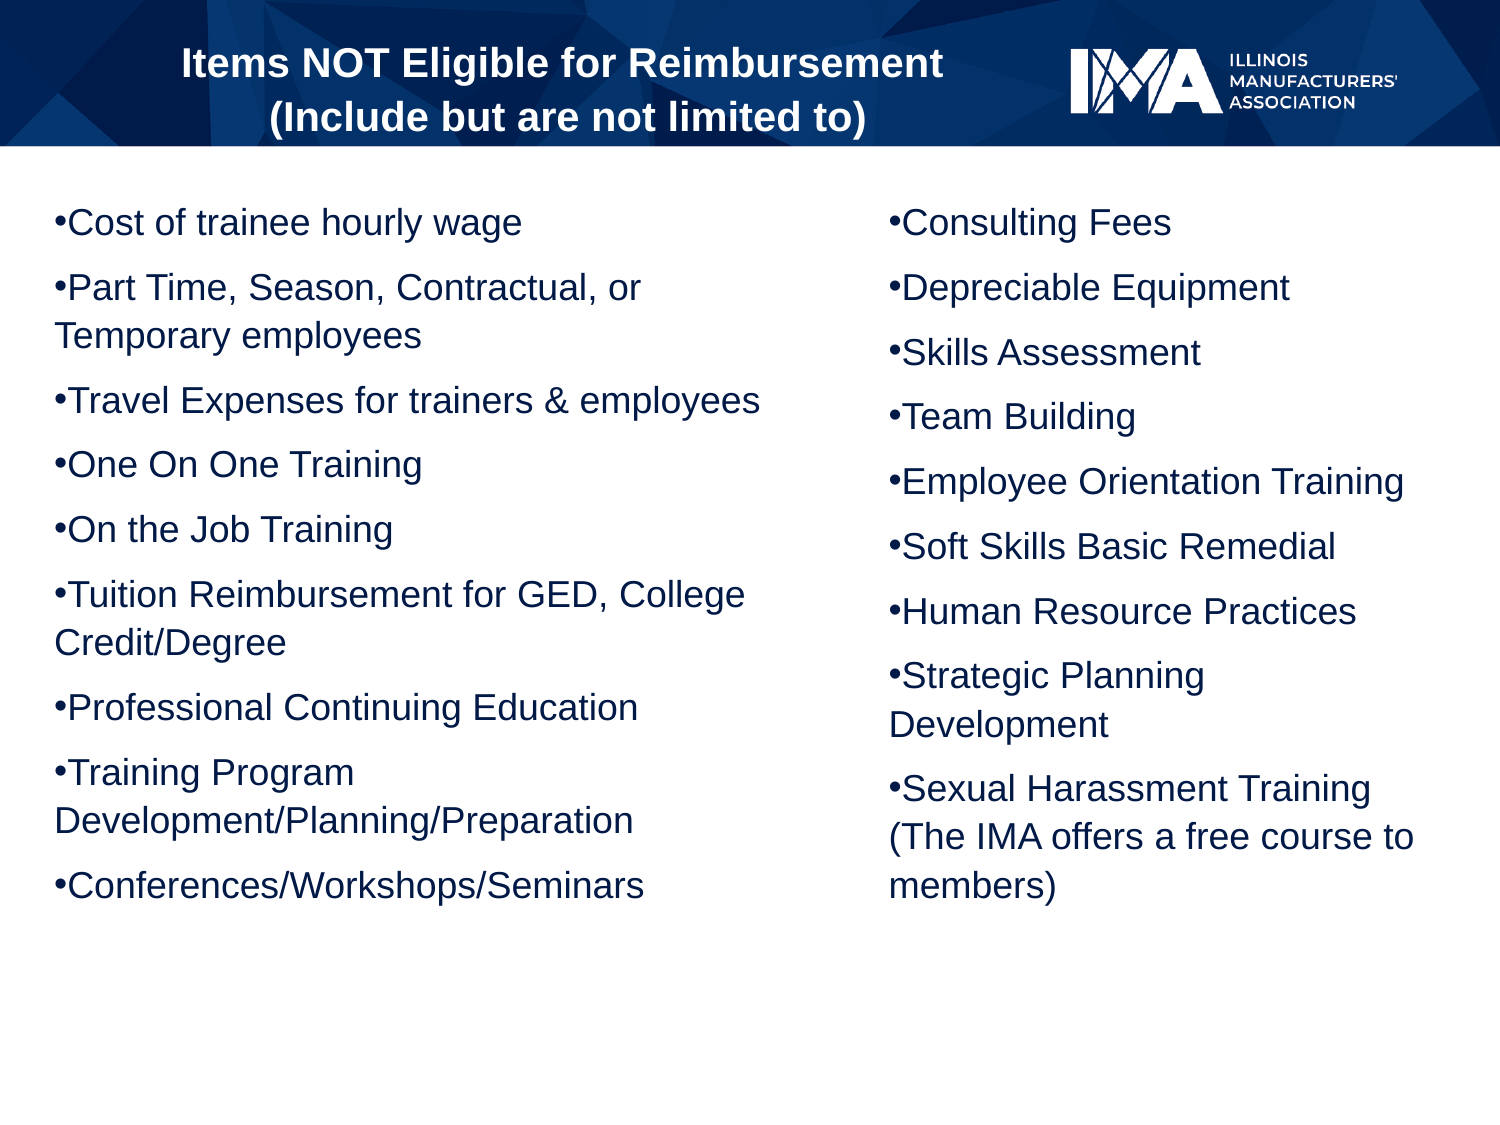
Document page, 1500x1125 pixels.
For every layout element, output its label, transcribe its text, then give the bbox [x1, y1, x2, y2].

title Items NOT Eligible for Reimbursement (Include but are not limited to) [103, 28, 1034, 144]
list Cost of trainee hourly wage Part Time, Season, Contractual, or Temporary employees Travel Expenses for trainers & employees One On One Training On the Job Training Tuition Reimbursement for GED, College Credit/Degree Professional Continuing Education Training Program Development/Planning/Preparation Conferences/Workshops/Seminars [39, 187, 785, 1076]
text_box Consulting Fees Depreciable Equipment Skills Assessment Team Building Employee Orientation Training Soft Skills Basic Remedial Human Resource Practices Strategic Planning Development Sexual Harassment Training (The IMA offers a free course to members) [873, 187, 1433, 1076]
picture [0, 0, 1500, 1125]
